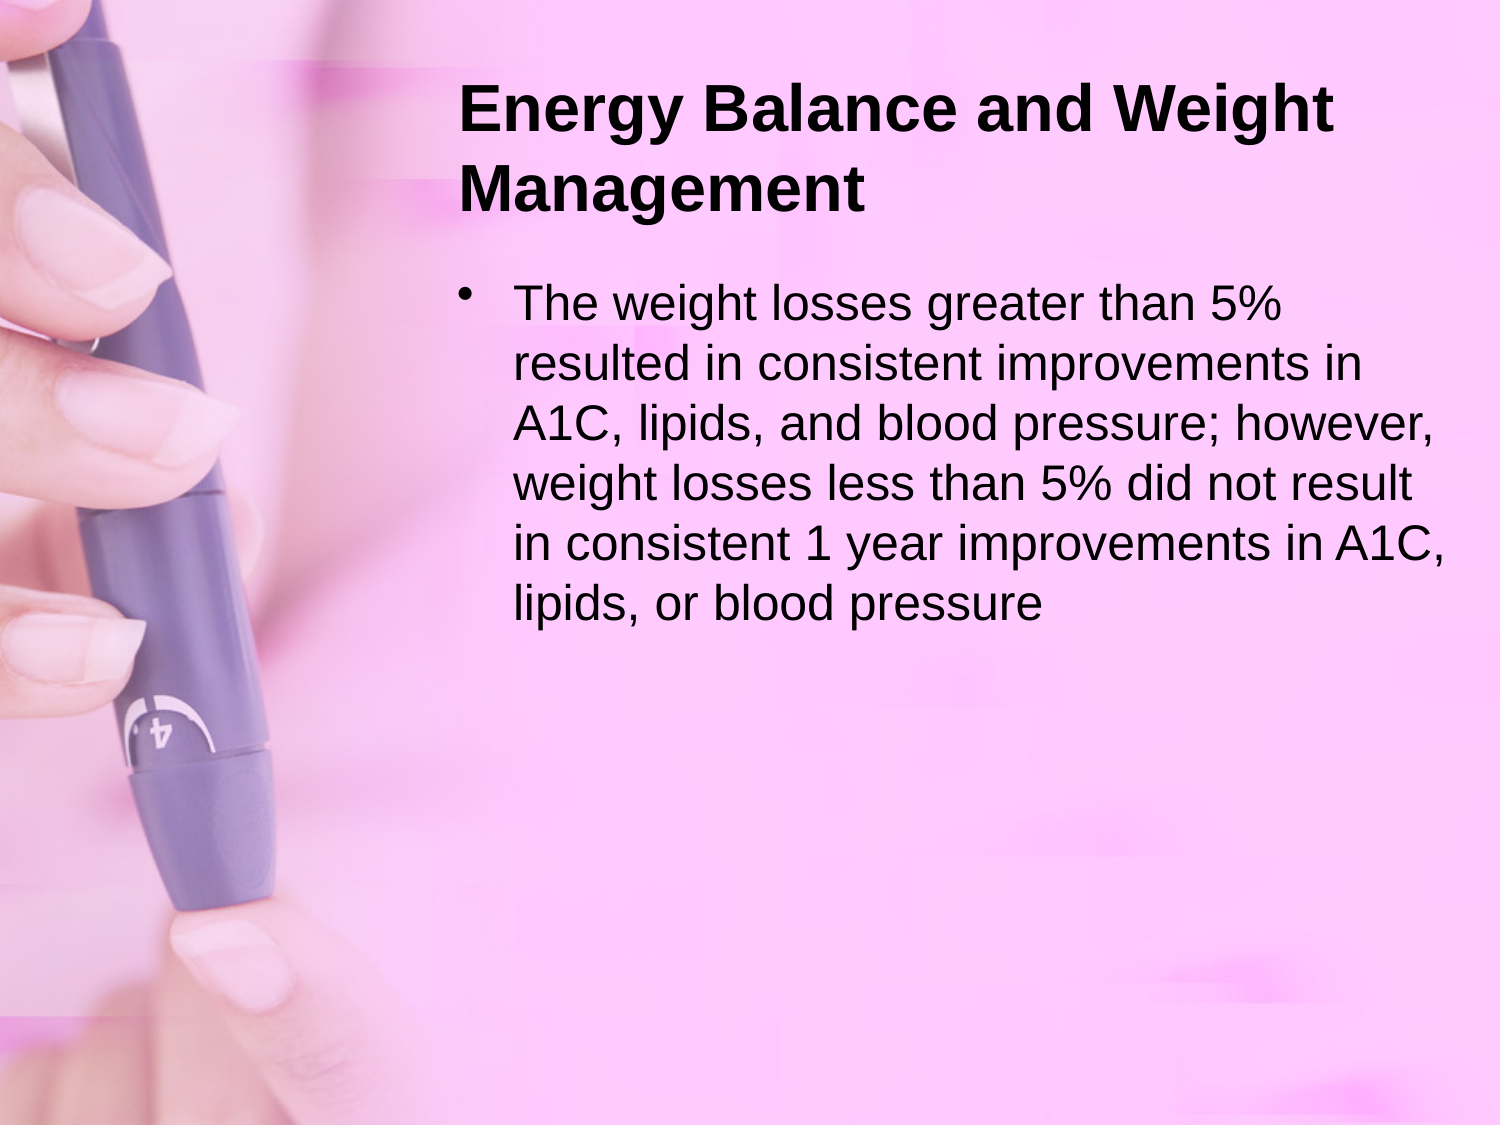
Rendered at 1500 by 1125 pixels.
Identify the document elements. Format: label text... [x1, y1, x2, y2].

list The weight losses greater than 5% resulted in consistent improvements in A1C, lipids, and blood pressure; however, weight losses less than 5% did not result in consistent 1 year improvements in A1C, lipids, or blood pressure [441, 262, 1480, 1006]
title Energy Balance and Weight Management [443, 44, 1480, 233]
picture [0, 0, 1500, 1125]
